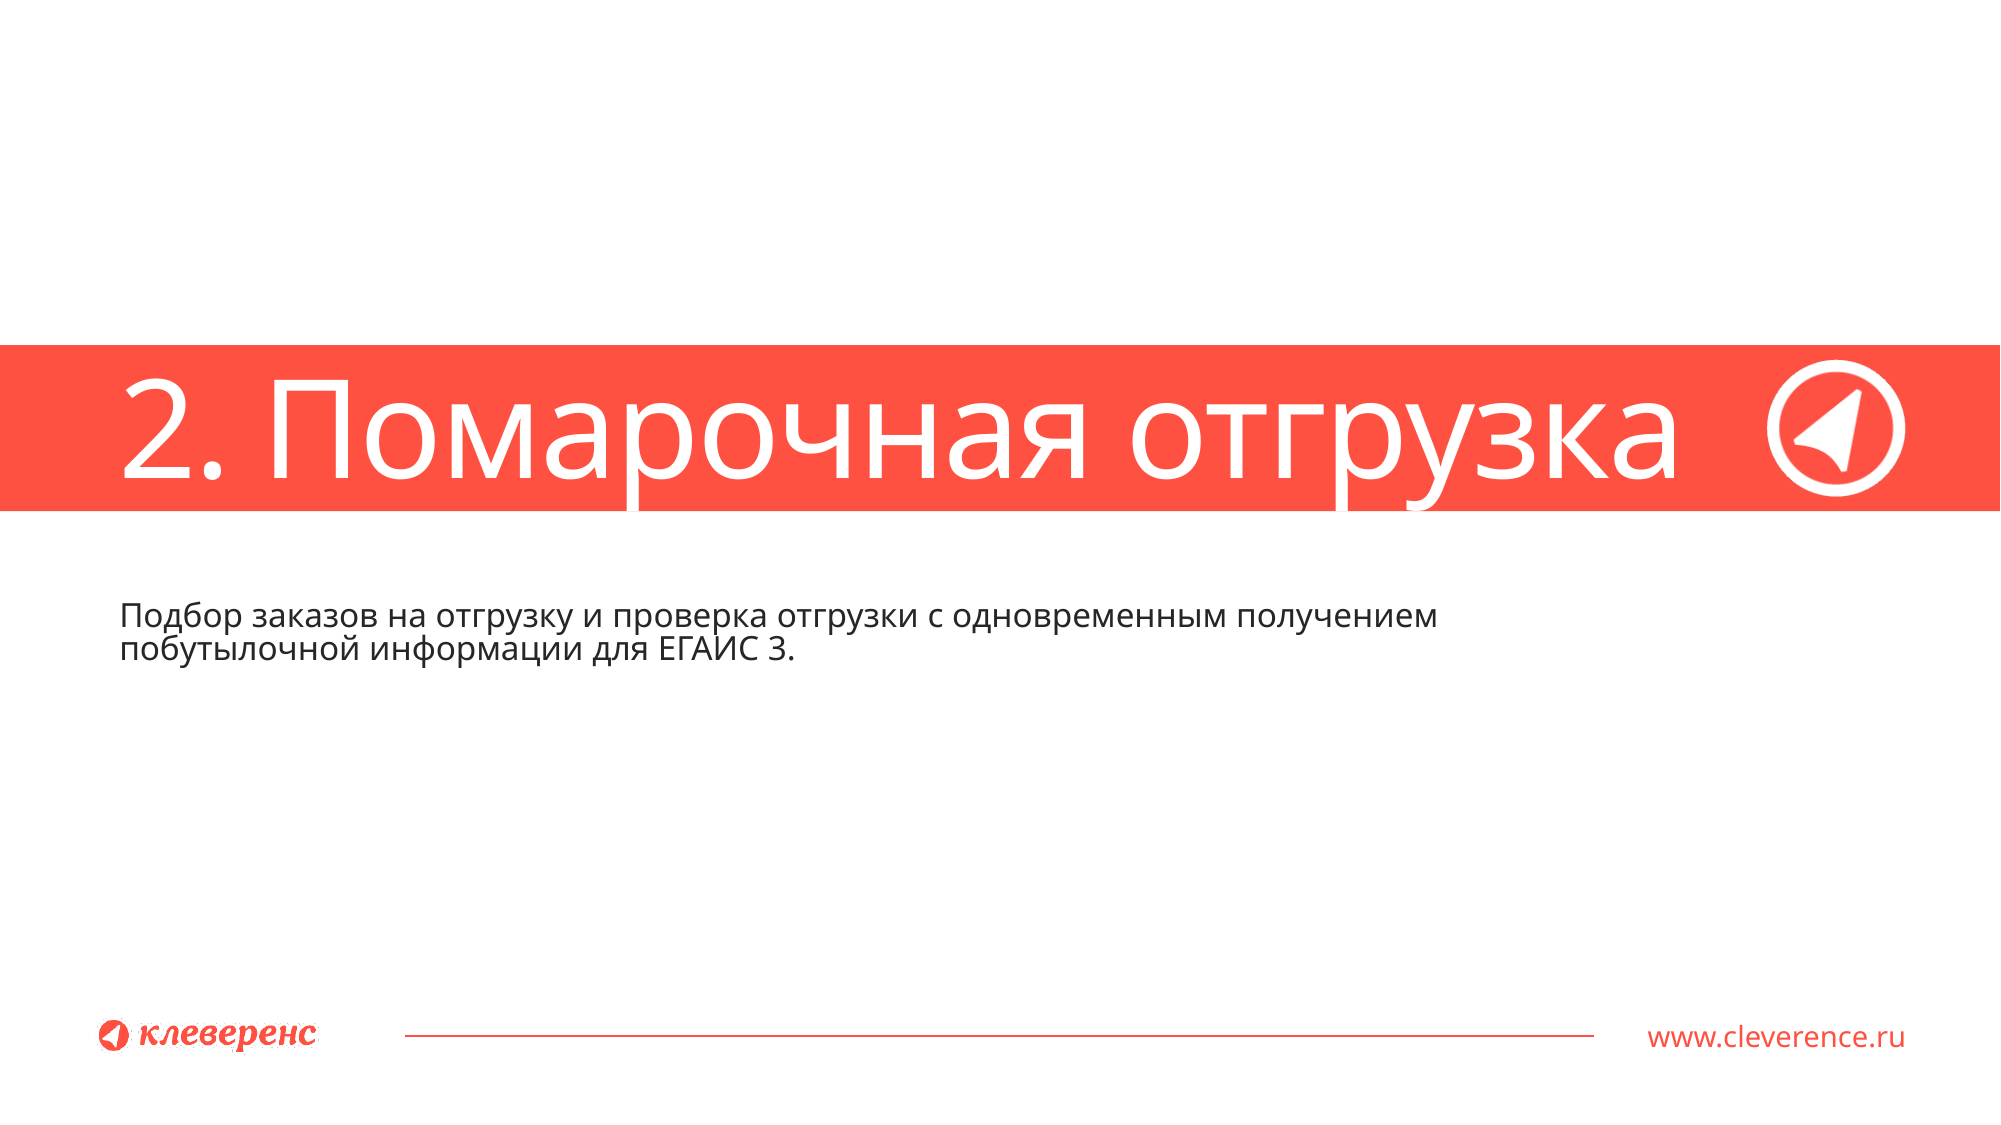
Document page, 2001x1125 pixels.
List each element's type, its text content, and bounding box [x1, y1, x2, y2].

text_box www.cleverence.ru [1632, 1010, 1921, 1061]
picture [95, 1016, 320, 1055]
title 2. Помарочная отгрузка [0, 345, 2000, 512]
picture [1767, 358, 1906, 498]
list Подбор заказов на отгрузку и проверка отгрузки с одновременным получением побутылочной информации для ЕГАИС 3. [89, 592, 1594, 802]
